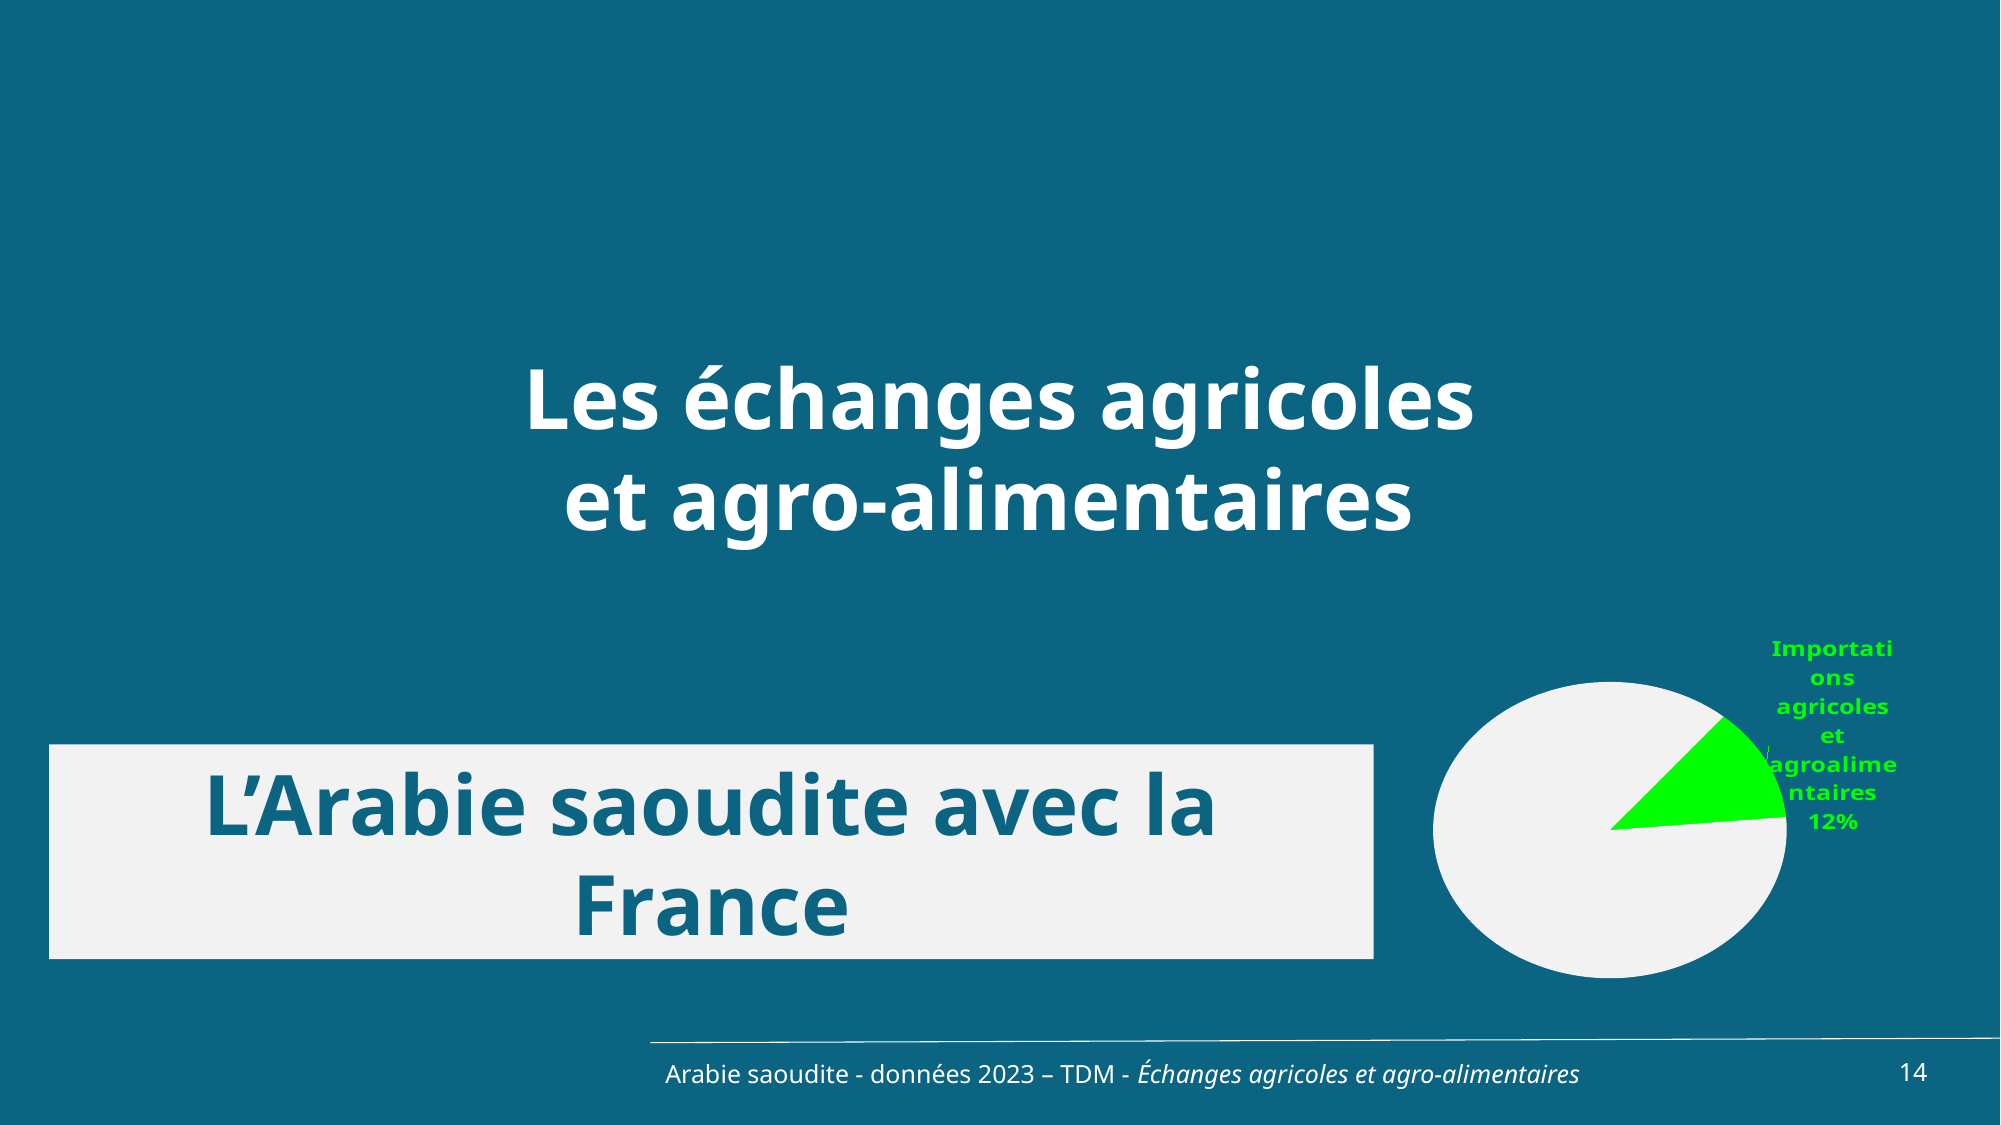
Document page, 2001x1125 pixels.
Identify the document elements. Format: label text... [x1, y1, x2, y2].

slide_number 14 [1881, 1043, 1943, 1104]
footer Arabie saoudite - données 2023 – TDM - Échanges agricoles et agro-alimentaires [650, 1043, 1646, 1104]
chart [1319, 556, 1984, 1039]
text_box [650, 1038, 2000, 1043]
text_box Les échanges agricoles et agro-alimentaires [477, 339, 1523, 554]
text_box L’Arabie saoudite avec la France [49, 744, 1319, 960]
